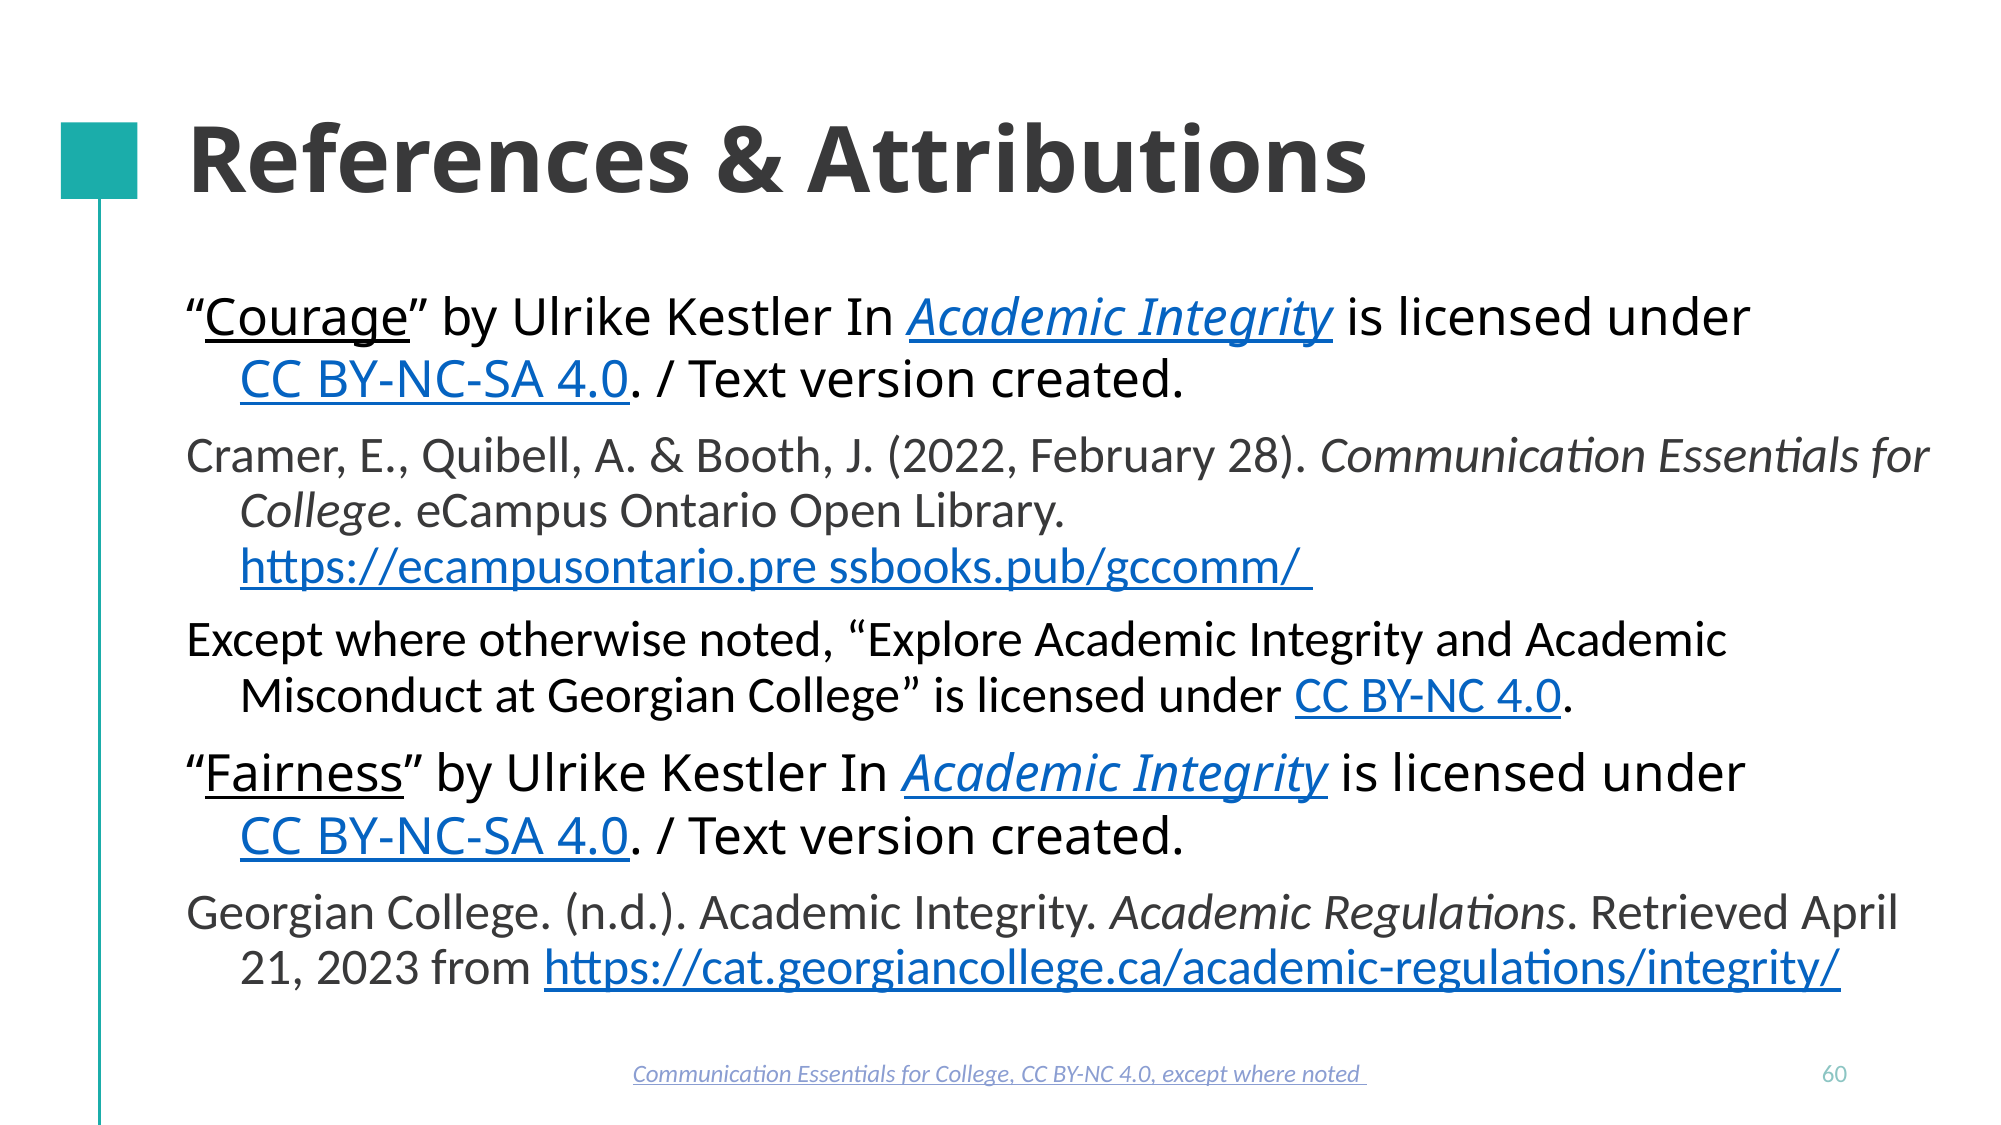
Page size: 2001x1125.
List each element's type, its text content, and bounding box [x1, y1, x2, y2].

slide_number 60 [1412, 1042, 1863, 1103]
footer Communication Essentials for College, CC BY-NC 4.0, except where noted [590, 1042, 1410, 1102]
list “Courage” by Ulrike Kestler In Academic Integrity is licensed under CC BY-NC-SA 4.0. / Text version created. Cramer, E., Quibell, A. & Booth, J. (2022, February 28). Communication Essentials for College. eCampus Ontario Open Library. https://ecampusontario.pre ssbooks.pub/gccomm/ Except where otherwise noted, “Explore Academic Integrity and Academic Misconduct at Georgian College” is licensed under CC BY-NC 4.0. “Fairness” by Ulrike Kestler In Academic Integrity is licensed under CC BY-NC-SA 4.0. / Text version created. Georgian College. (n.d.). Academic Integrity. Academic Regulations. Retrieved April 21, 2023 from https://cat.georgiancollege.ca/academic-regulations/integrity/ [171, 277, 1947, 1020]
title References & Attributions [171, 105, 1863, 277]
